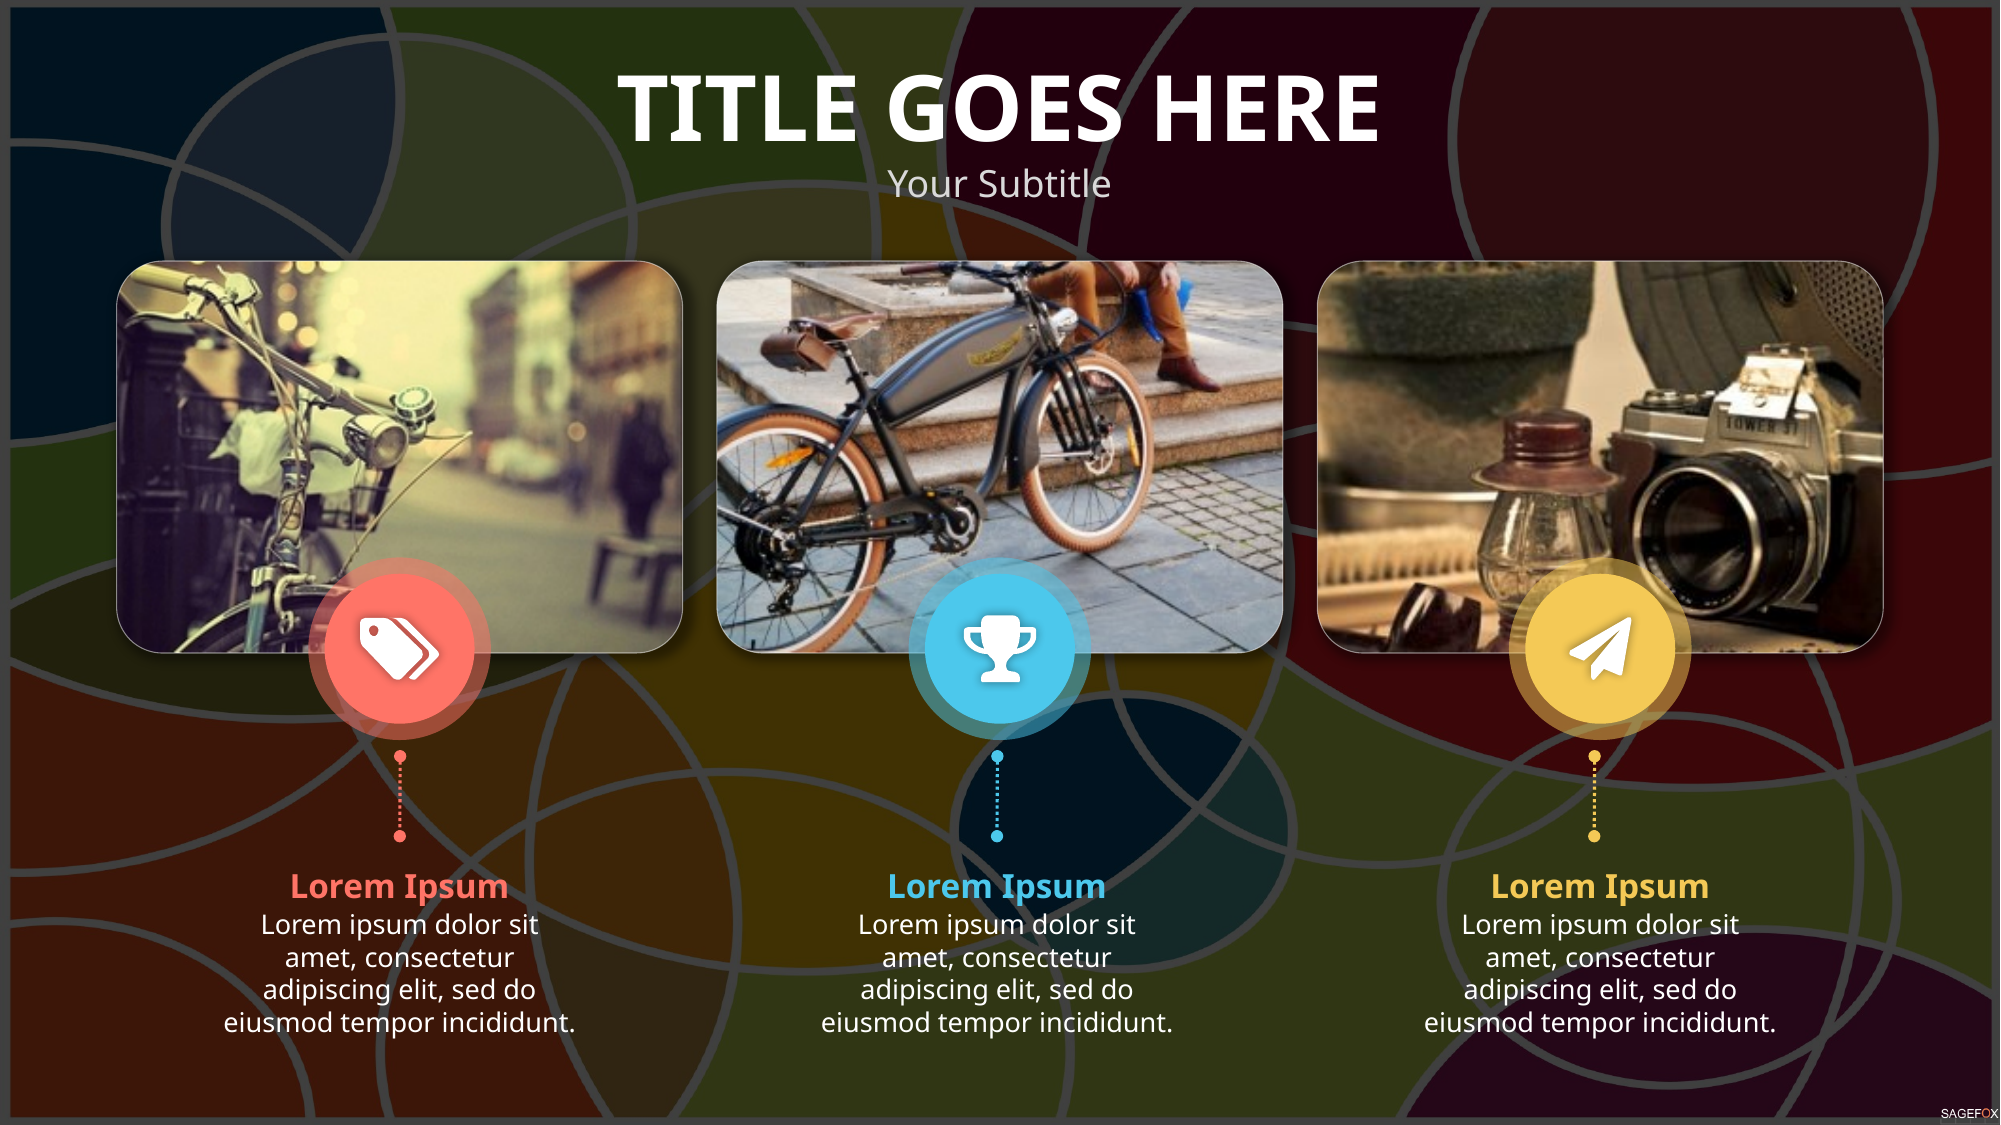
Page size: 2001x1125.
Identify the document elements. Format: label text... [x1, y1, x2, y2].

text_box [1508, 557, 1692, 740]
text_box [221, 865, 578, 1006]
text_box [908, 557, 1092, 740]
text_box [308, 557, 491, 740]
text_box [1421, 865, 1779, 1006]
picture [0, 0, 2001, 1125]
text_box TITLE GOES HERE Your Subtitle [548, 42, 1452, 212]
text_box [818, 865, 1176, 1006]
